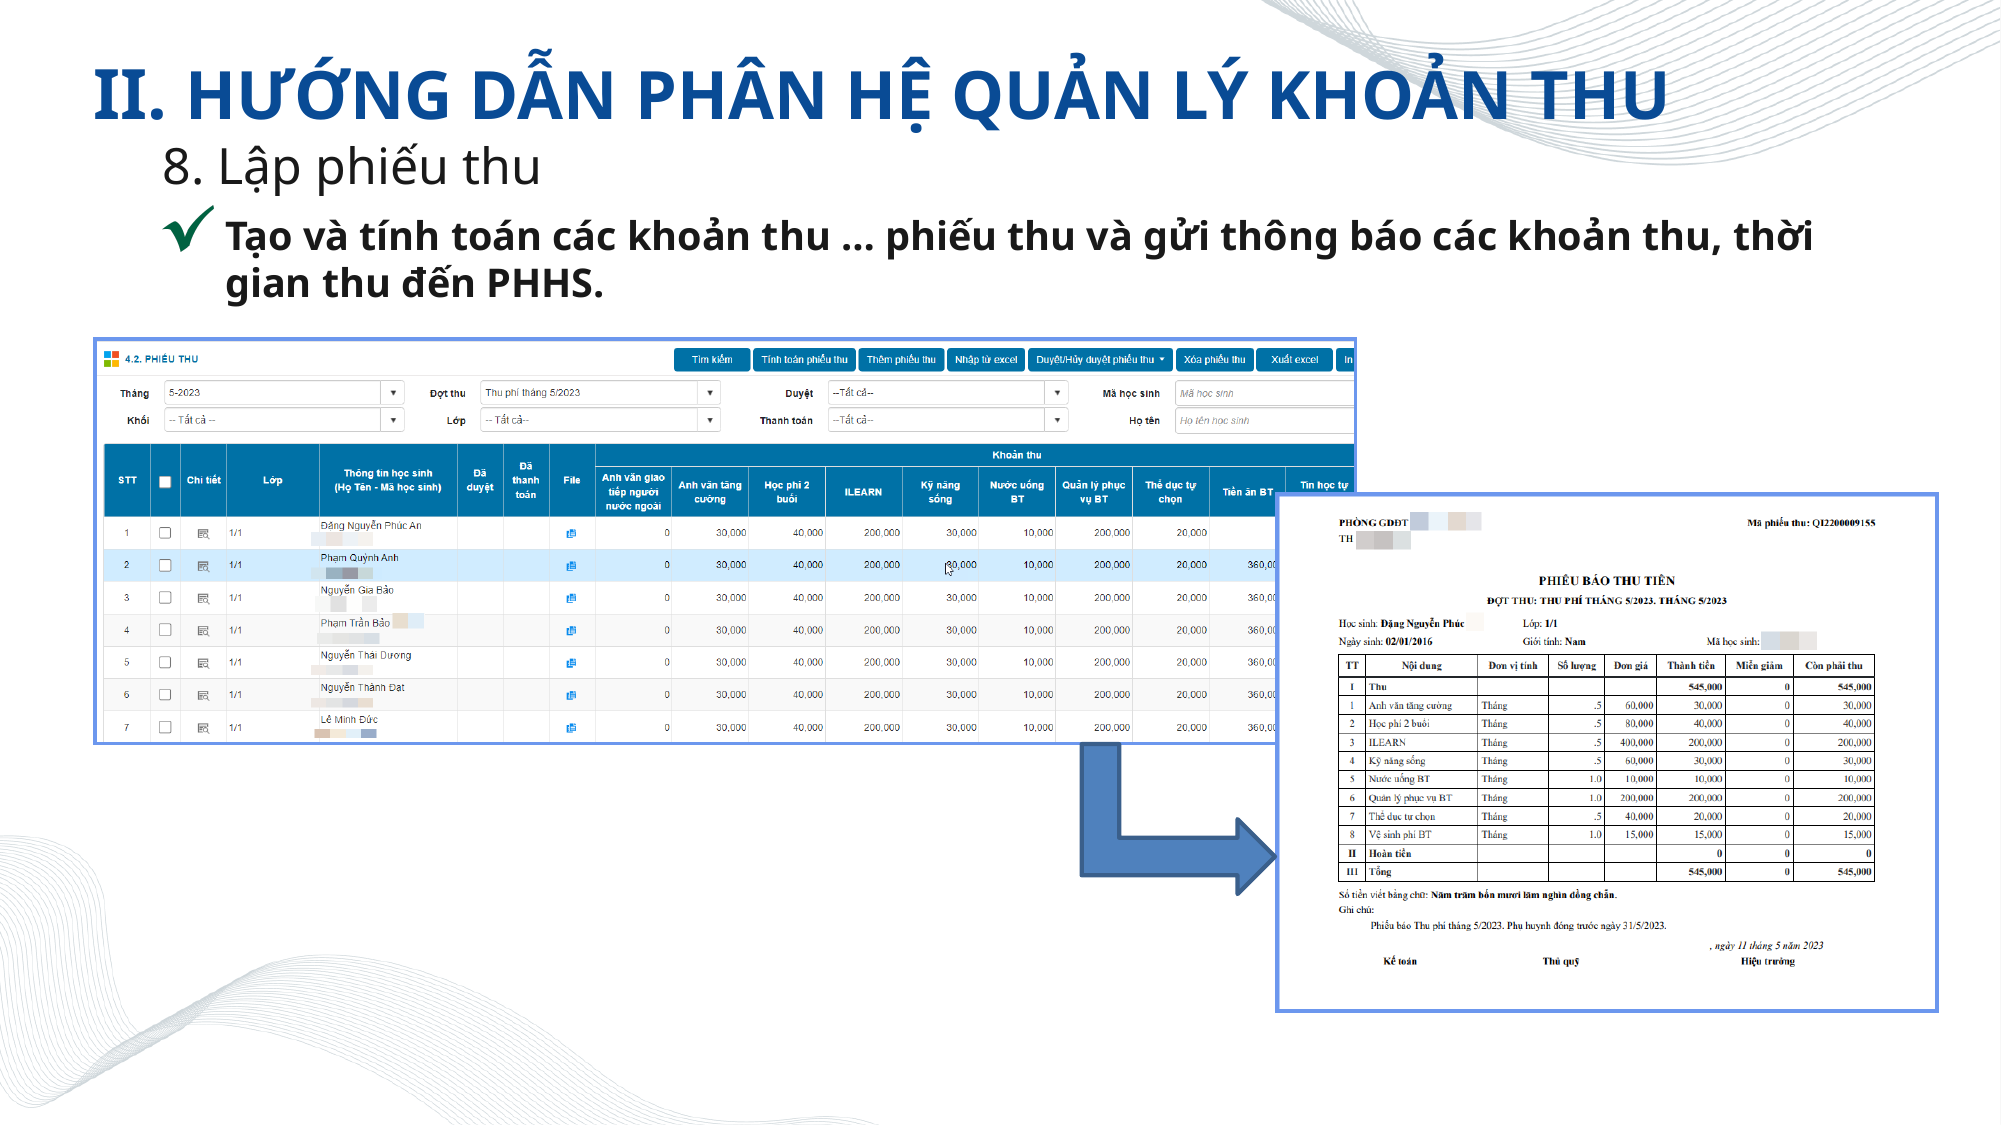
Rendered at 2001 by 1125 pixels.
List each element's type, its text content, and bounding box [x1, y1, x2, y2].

text_box Tạo và tính toán các khoản thu … phiếu thu và gửi thông báo các khoản thu, thời gian thu đến PHHS. [224, 210, 1888, 306]
picture [0, 0, 2001, 1125]
text_box II. HƯỚNG DẪN PHÂN HỆ QUẢN LÝ KHOẢN THU [93, 49, 1825, 217]
text_box 8. Lập phiếu thu [162, 134, 1550, 195]
text_box [1079, 753, 1269, 897]
